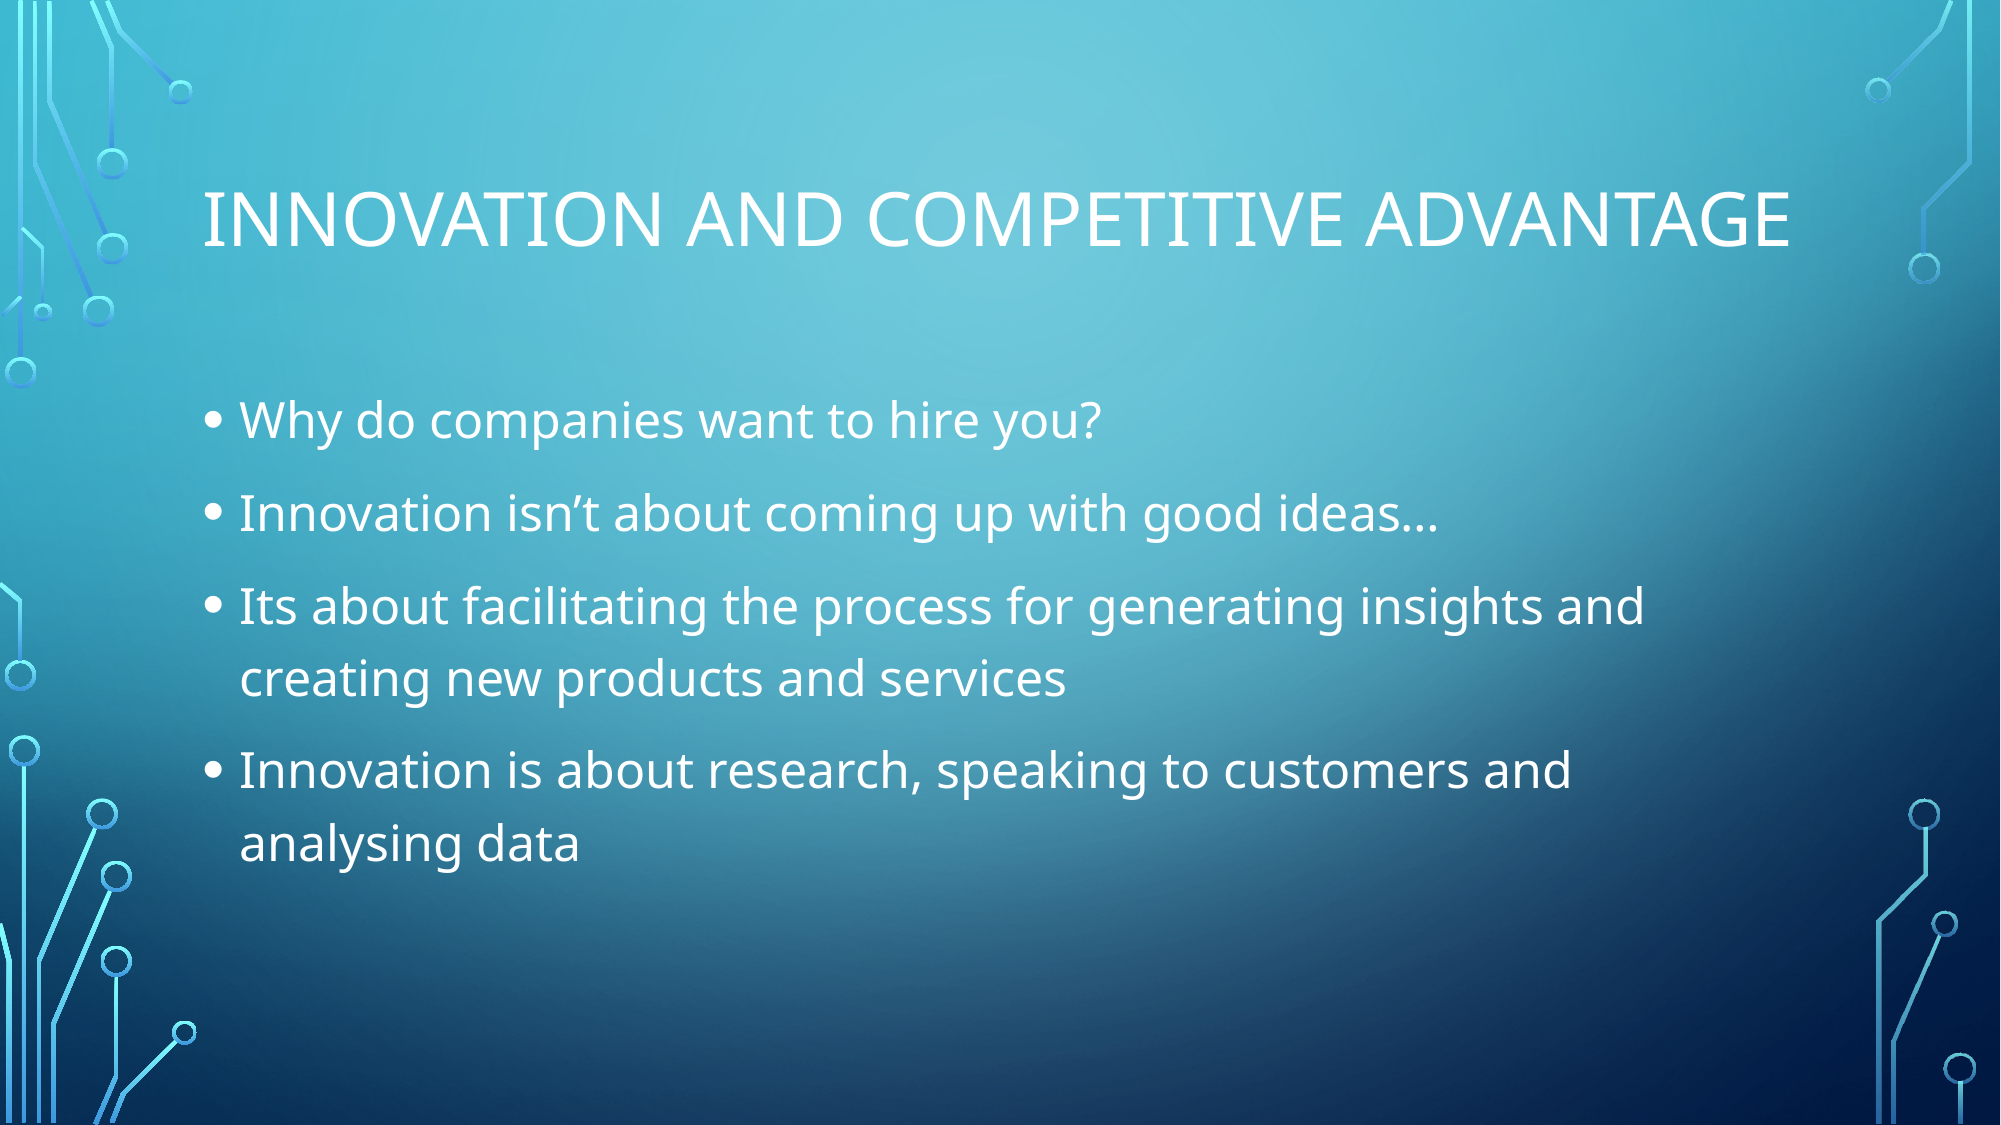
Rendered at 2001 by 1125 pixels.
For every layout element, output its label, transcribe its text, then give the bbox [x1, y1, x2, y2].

title Innovation and competitive advantage [187, 101, 1813, 344]
list Why do companies want to hire you? Innovation isn’t about coming up with good ideas… Its about facilitating the process for generating insights and creating new products and services Innovation is about research, speaking to customers and analysing data [187, 369, 1813, 950]
